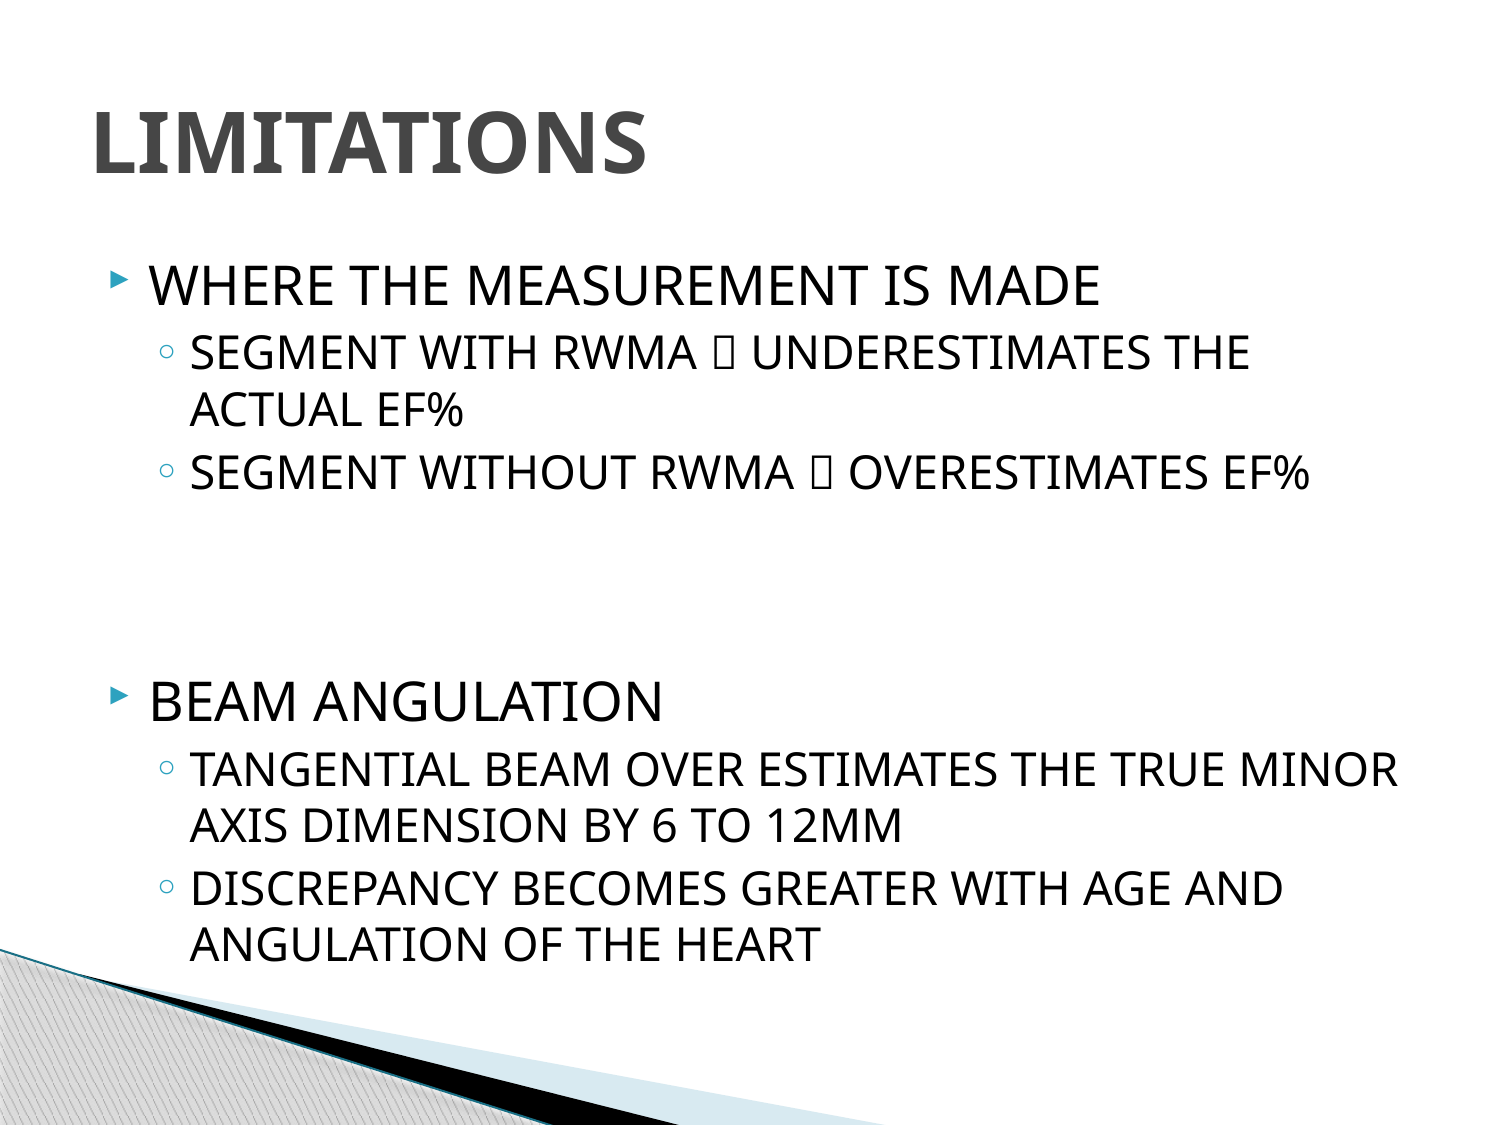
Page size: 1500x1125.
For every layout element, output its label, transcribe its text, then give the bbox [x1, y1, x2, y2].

list WHERE THE MEASUREMENT IS MADE SEGMENT WITH RWMA  UNDERESTIMATES THE ACTUAL EF% SEGMENT WITHOUT RWMA  OVERESTIMATES EF% BEAM ANGULATION TANGENTIAL BEAM OVER ESTIMATES THE TRUE MINOR AXIS DIMENSION BY 6 TO 12MM DISCREPANCY BECOMES GREATER WITH AGE AND ANGULATION OF THE HEART [75, 243, 1425, 986]
title LIMITATIONS [75, 45, 1425, 233]
